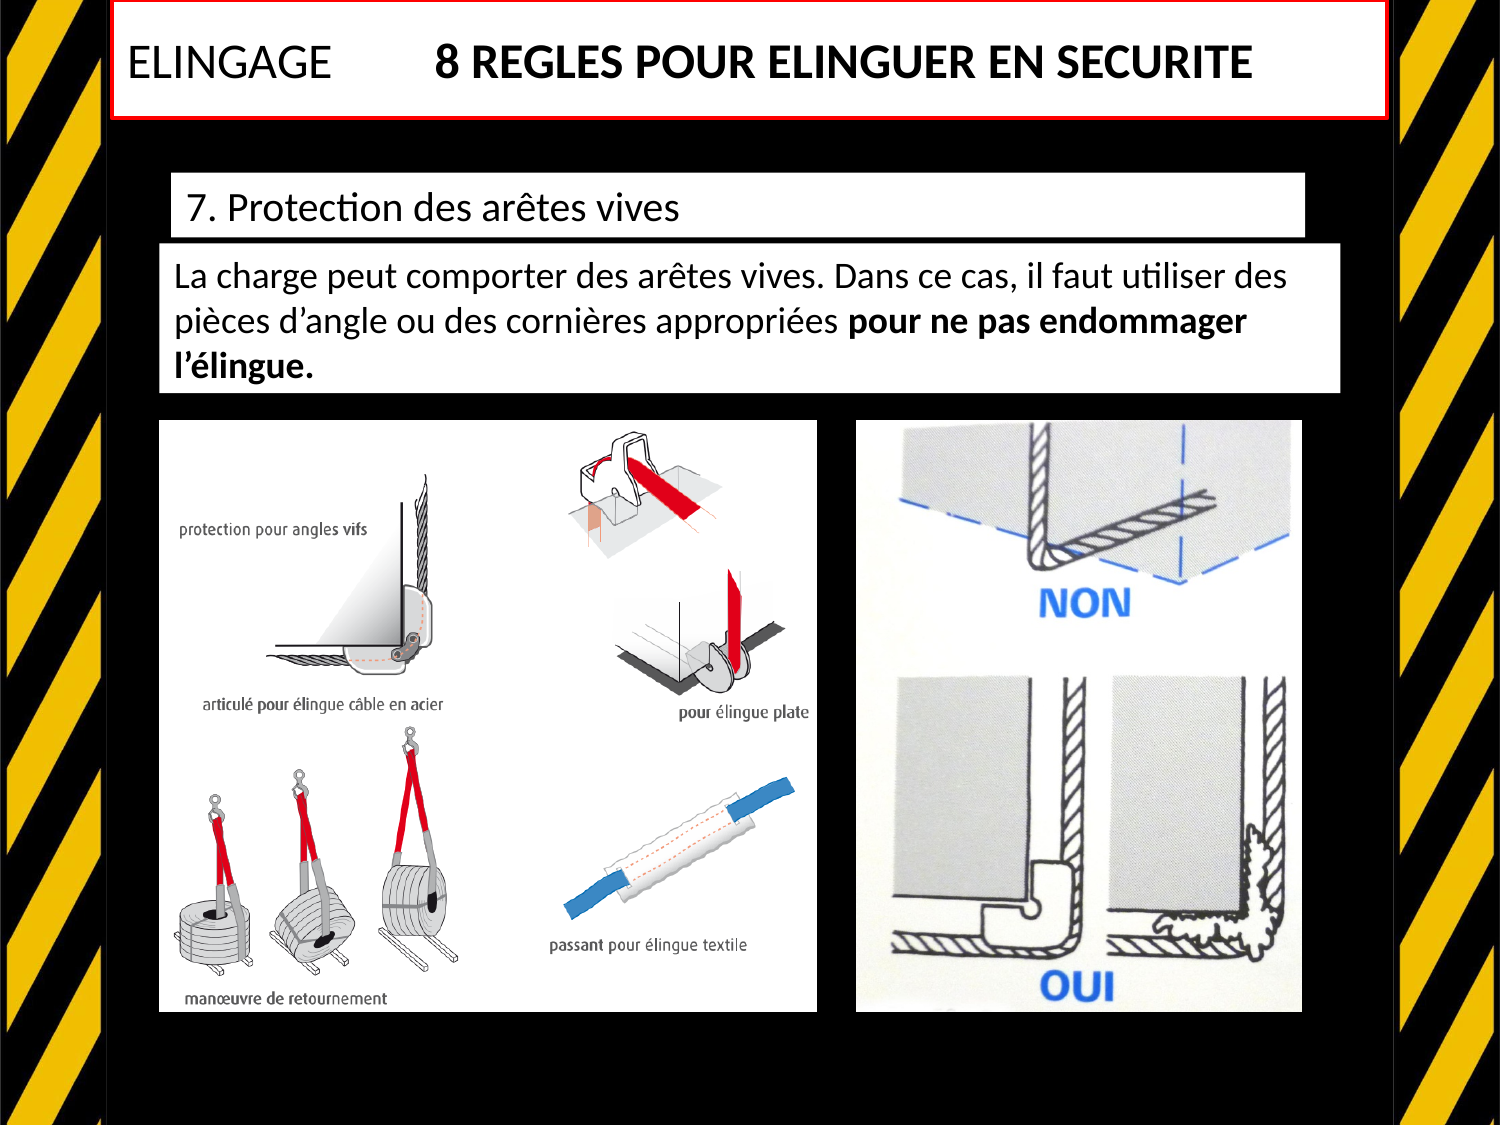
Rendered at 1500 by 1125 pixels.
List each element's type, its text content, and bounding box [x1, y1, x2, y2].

text_box ELINGAGE 8 REGLES POUR ELINGUER EN SECURITE [112, 0, 1388, 118]
text_box La charge peut comporter des arêtes vives. Dans ce cas, il faut utiliser des pièces d’angle ou des cornières appropriées pour ne pas endommager l’élingue. [159, 243, 1341, 394]
picture [159, 420, 818, 1012]
picture [855, 420, 1302, 1012]
text_box 7. Protection des arêtes vives [171, 172, 1306, 238]
picture [1393, 0, 1500, 1125]
picture [0, 0, 107, 1125]
